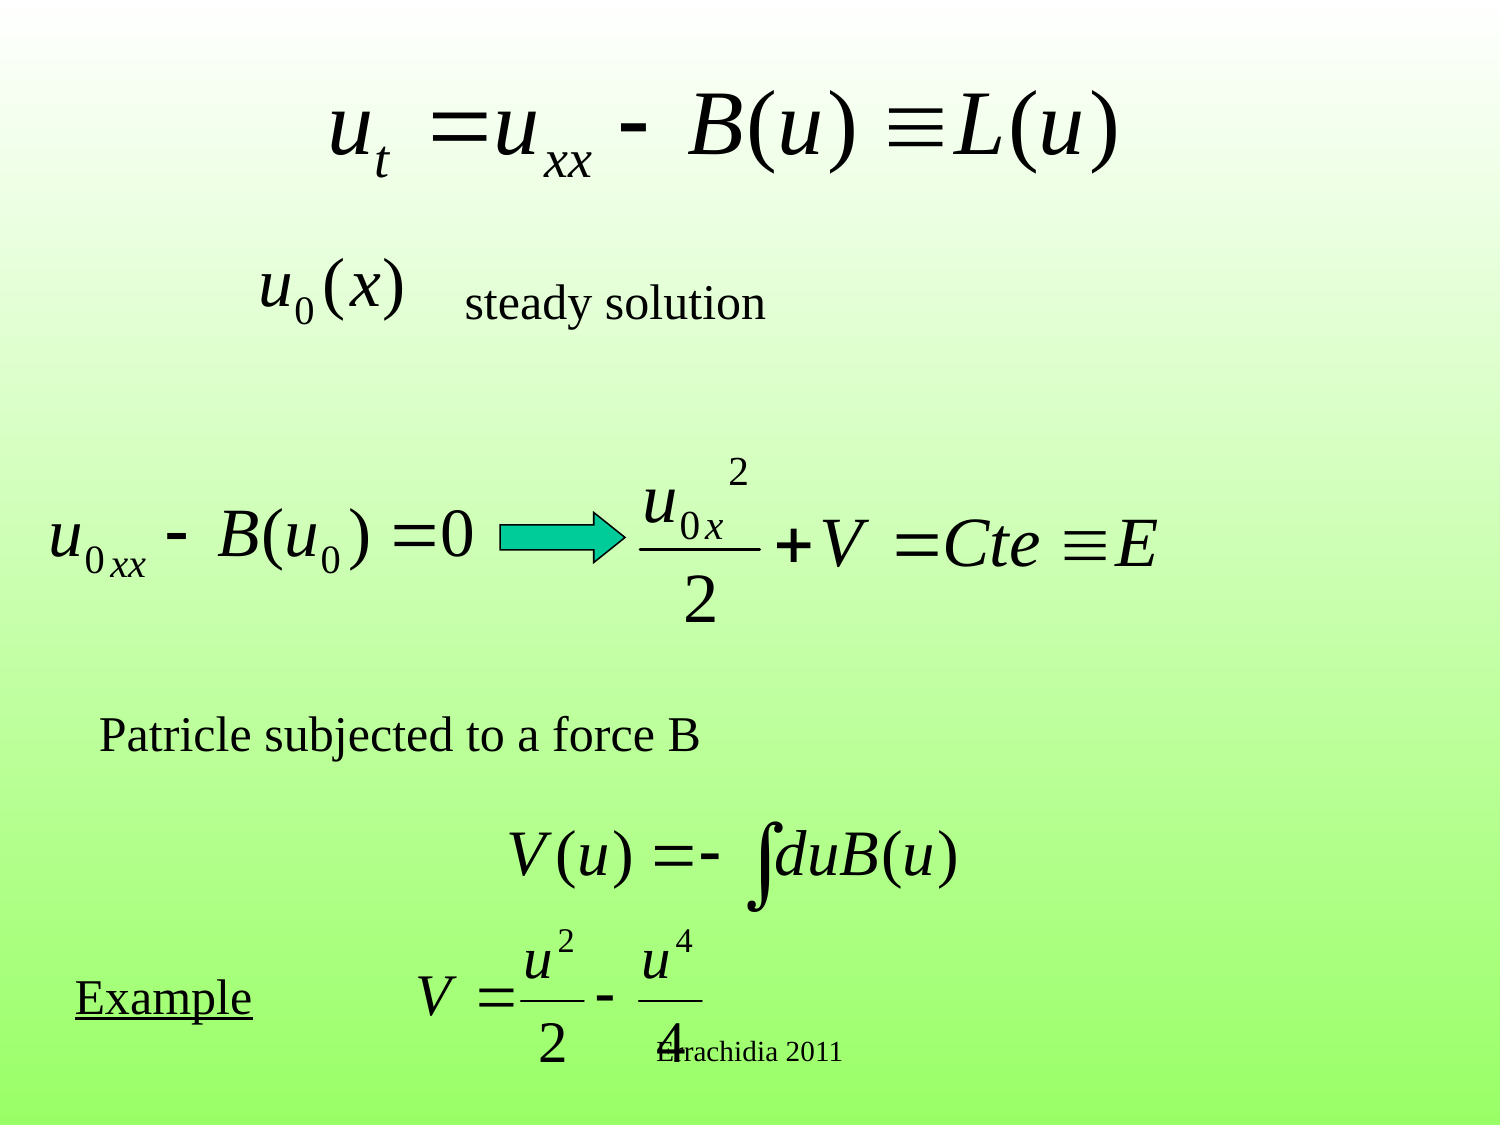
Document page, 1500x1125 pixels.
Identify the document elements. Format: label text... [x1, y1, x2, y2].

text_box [40, 487, 485, 592]
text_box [502, 799, 973, 919]
footer Errachidia 2011 [512, 1024, 988, 1101]
text_box Patricle subjected to a force B [84, 694, 717, 769]
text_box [412, 912, 713, 1076]
text_box steady solution [449, 262, 782, 338]
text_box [628, 437, 1172, 638]
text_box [316, 62, 1134, 202]
text_box Example [59, 956, 268, 1032]
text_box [249, 237, 418, 342]
text_box [500, 512, 623, 563]
